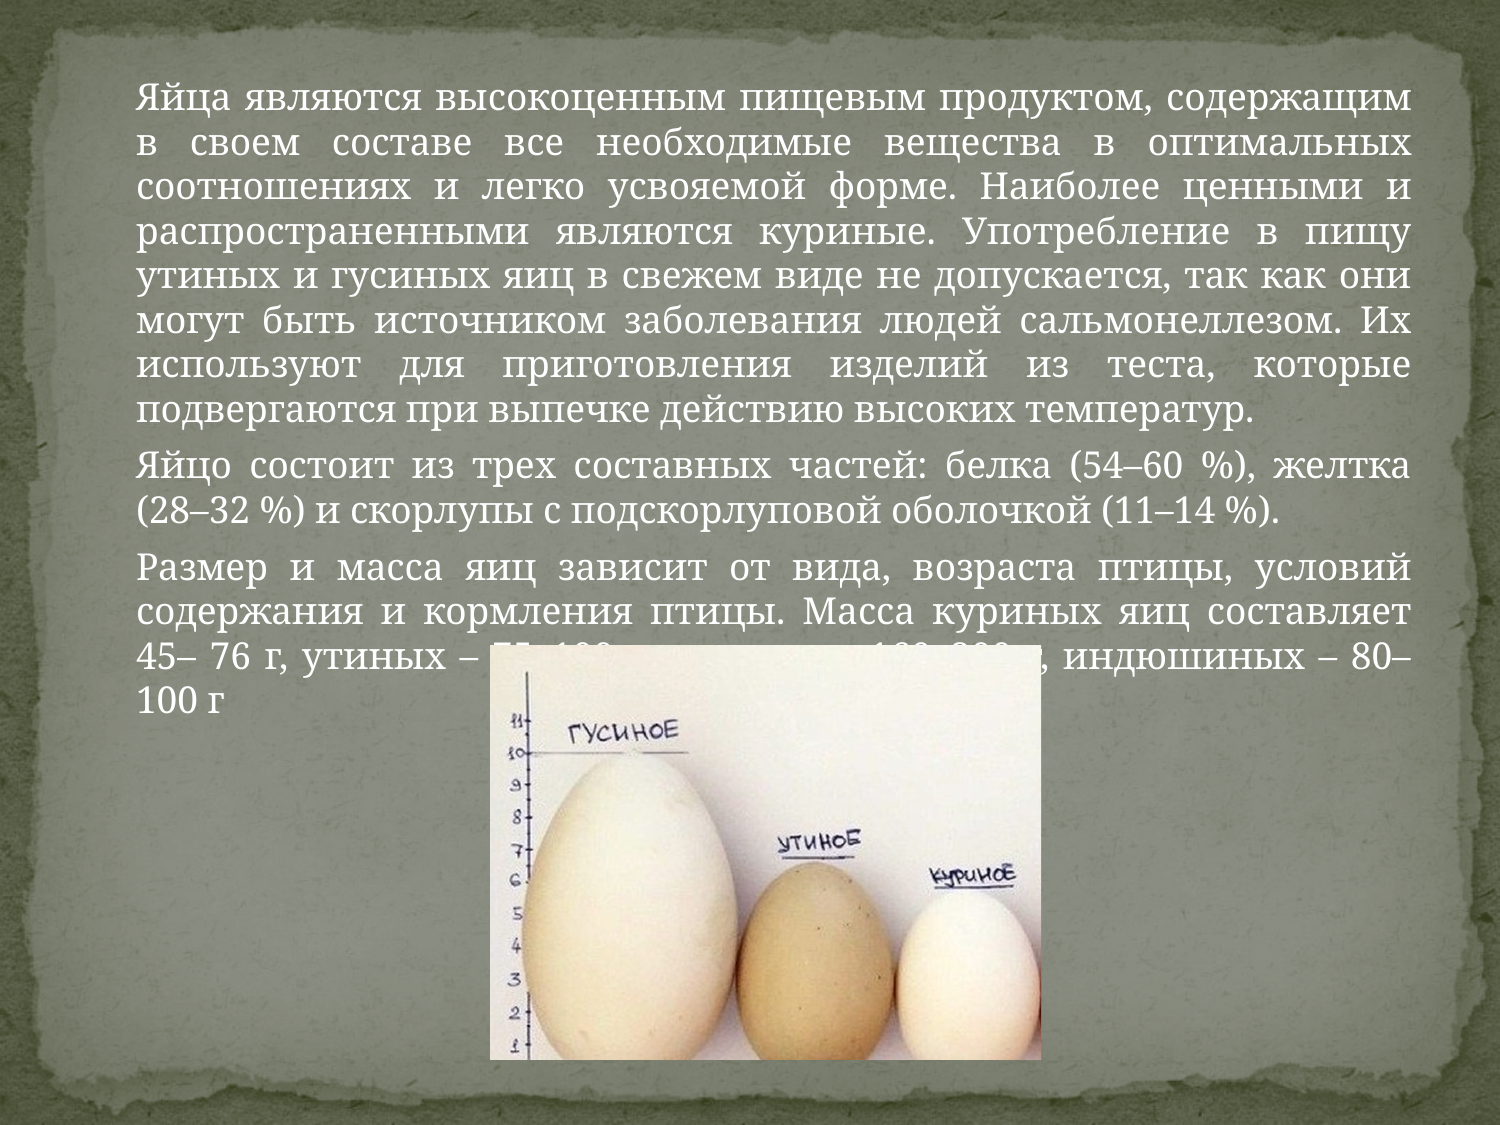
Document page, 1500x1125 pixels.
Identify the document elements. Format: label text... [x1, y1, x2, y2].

picture [490, 645, 1042, 1060]
list Яйца являются высокоценным пищевым продуктом, содержащим в своем составе все необходимые вещества в оптимальных соотношениях и легко усвояемой форме. Наиболее ценными и распространенными являются куриные. Употребление в пищу утиных и гусиных яиц в свежем виде не допускается, так как они могут быть источником заболевания людей сальмонеллезом. Их используют для приготовления изделий из теста, которые подвергаются при выпечке действию высоких температур. Яйцо состоит из трех составных частей: белка (54–60 %), желтка (28–32 %) и скорлупы с подскорлуповой оболочкой (11–14 %). Размер и масса яиц зависит от вида, возраста птицы, условий содержания и кормления птицы. Масса куриных яиц составляет 45– 76 г, утиных – 75–100 г, гусиных – 160–200 г, индюшиных – 80–100 г [76, 66, 1427, 817]
